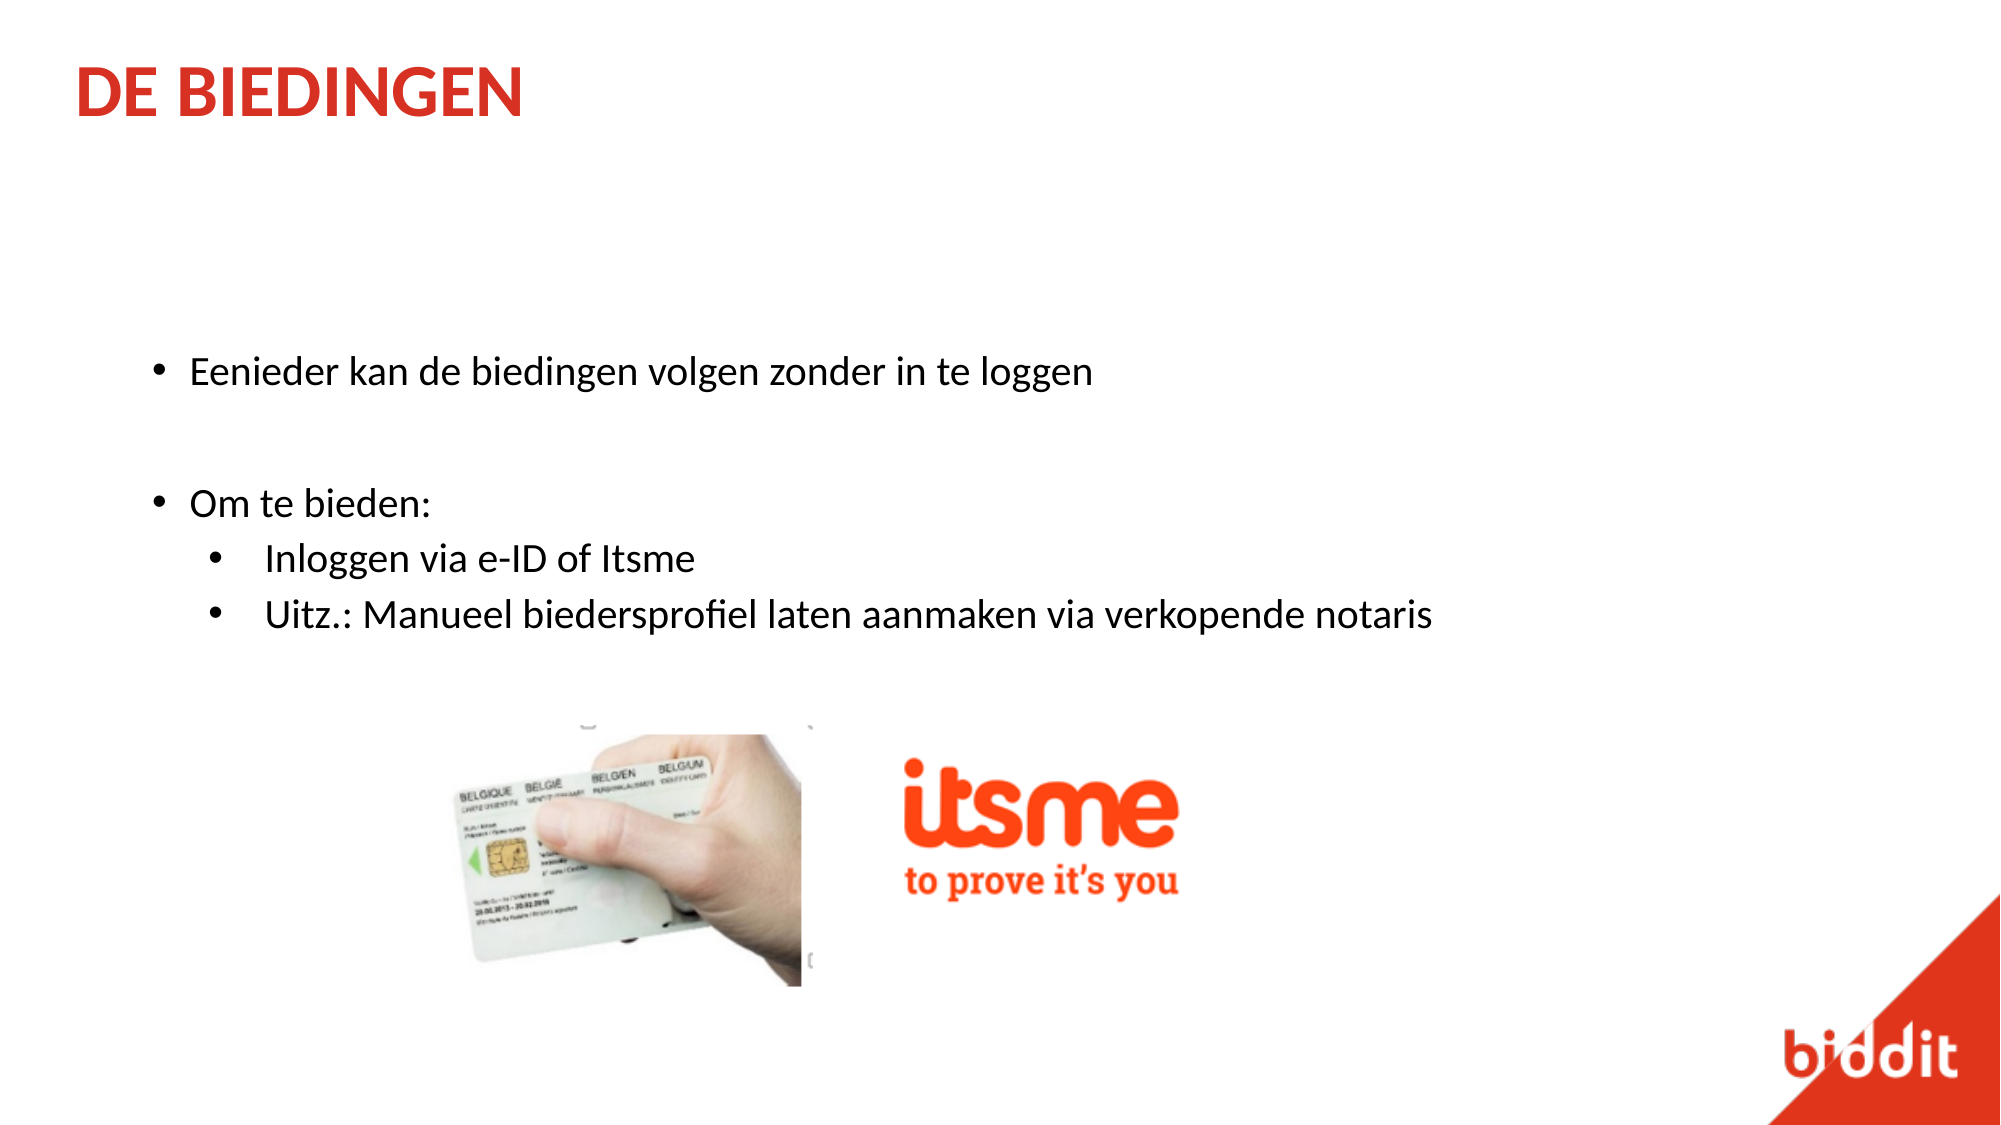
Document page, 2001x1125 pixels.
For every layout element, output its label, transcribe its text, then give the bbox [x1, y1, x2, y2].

picture [1766, 891, 2000, 1125]
picture [866, 736, 1207, 922]
picture [382, 725, 813, 995]
text_box De biedingen [61, 44, 1787, 262]
text_box Eenieder kan de biedingen volgen zonder in te loggen Om te bieden: Inloggen via e-ID of Itsme Uitz.: Manueel biedersprofiel laten aanmaken via verkopende notaris [137, 261, 1863, 1062]
